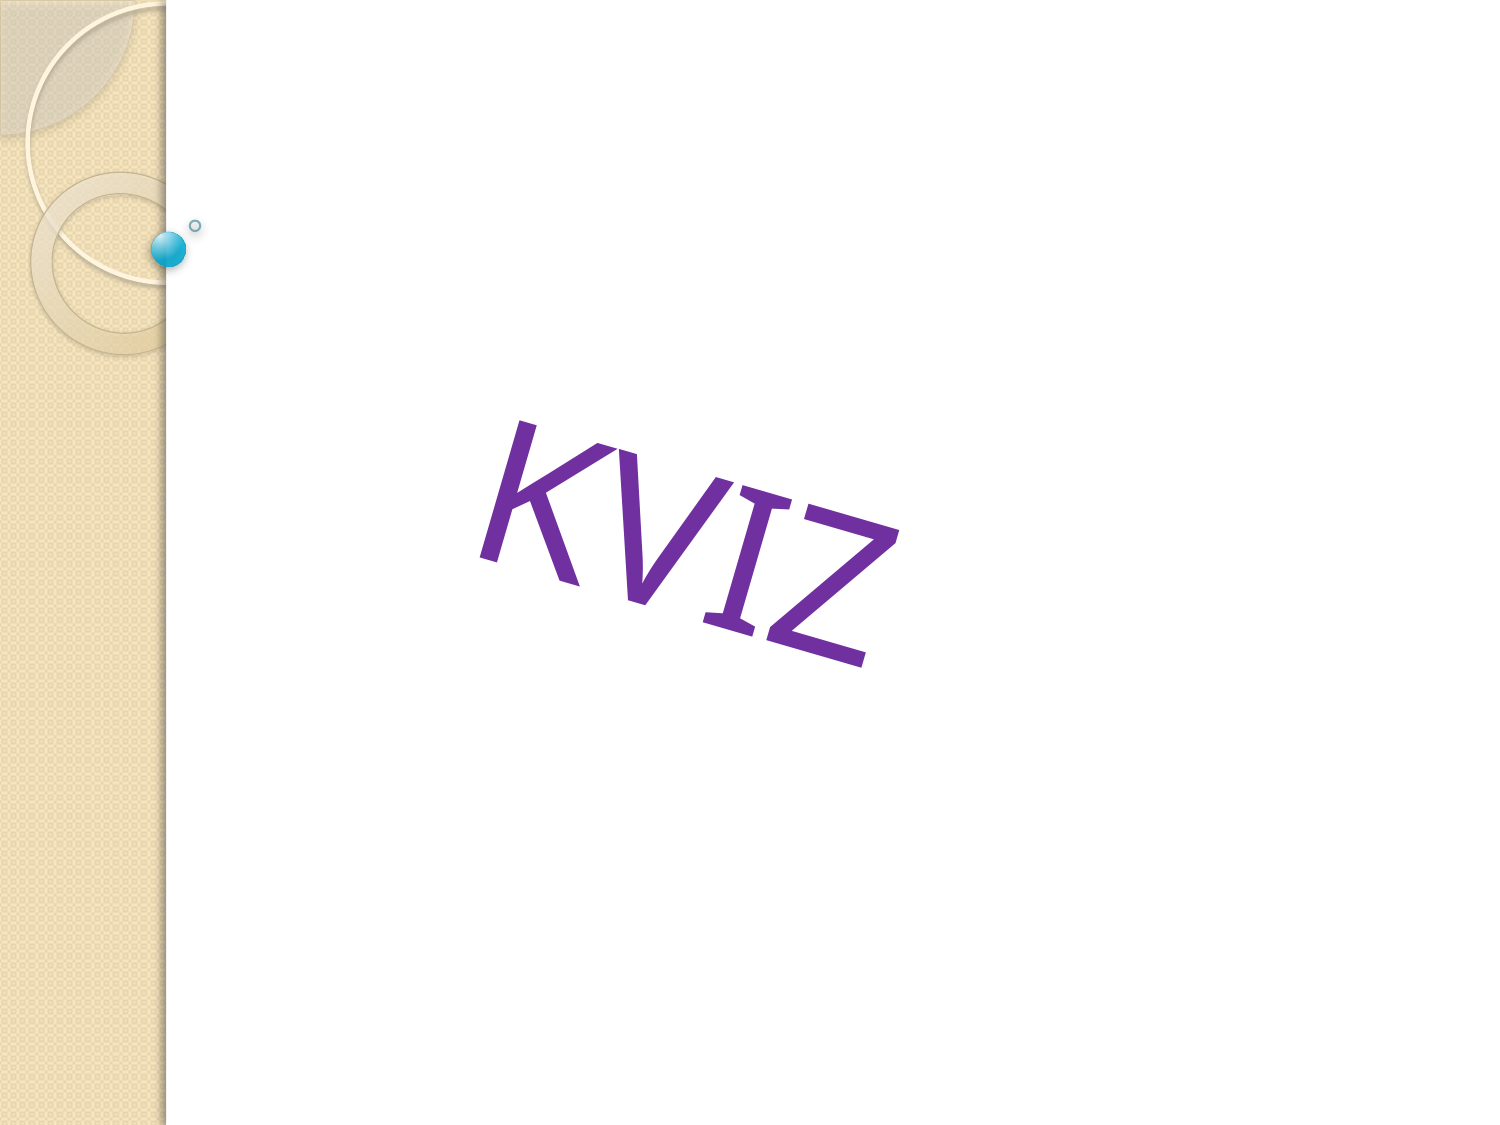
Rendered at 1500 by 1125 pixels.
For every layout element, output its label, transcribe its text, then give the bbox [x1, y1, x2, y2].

title KVIZ [433, 351, 1500, 906]
